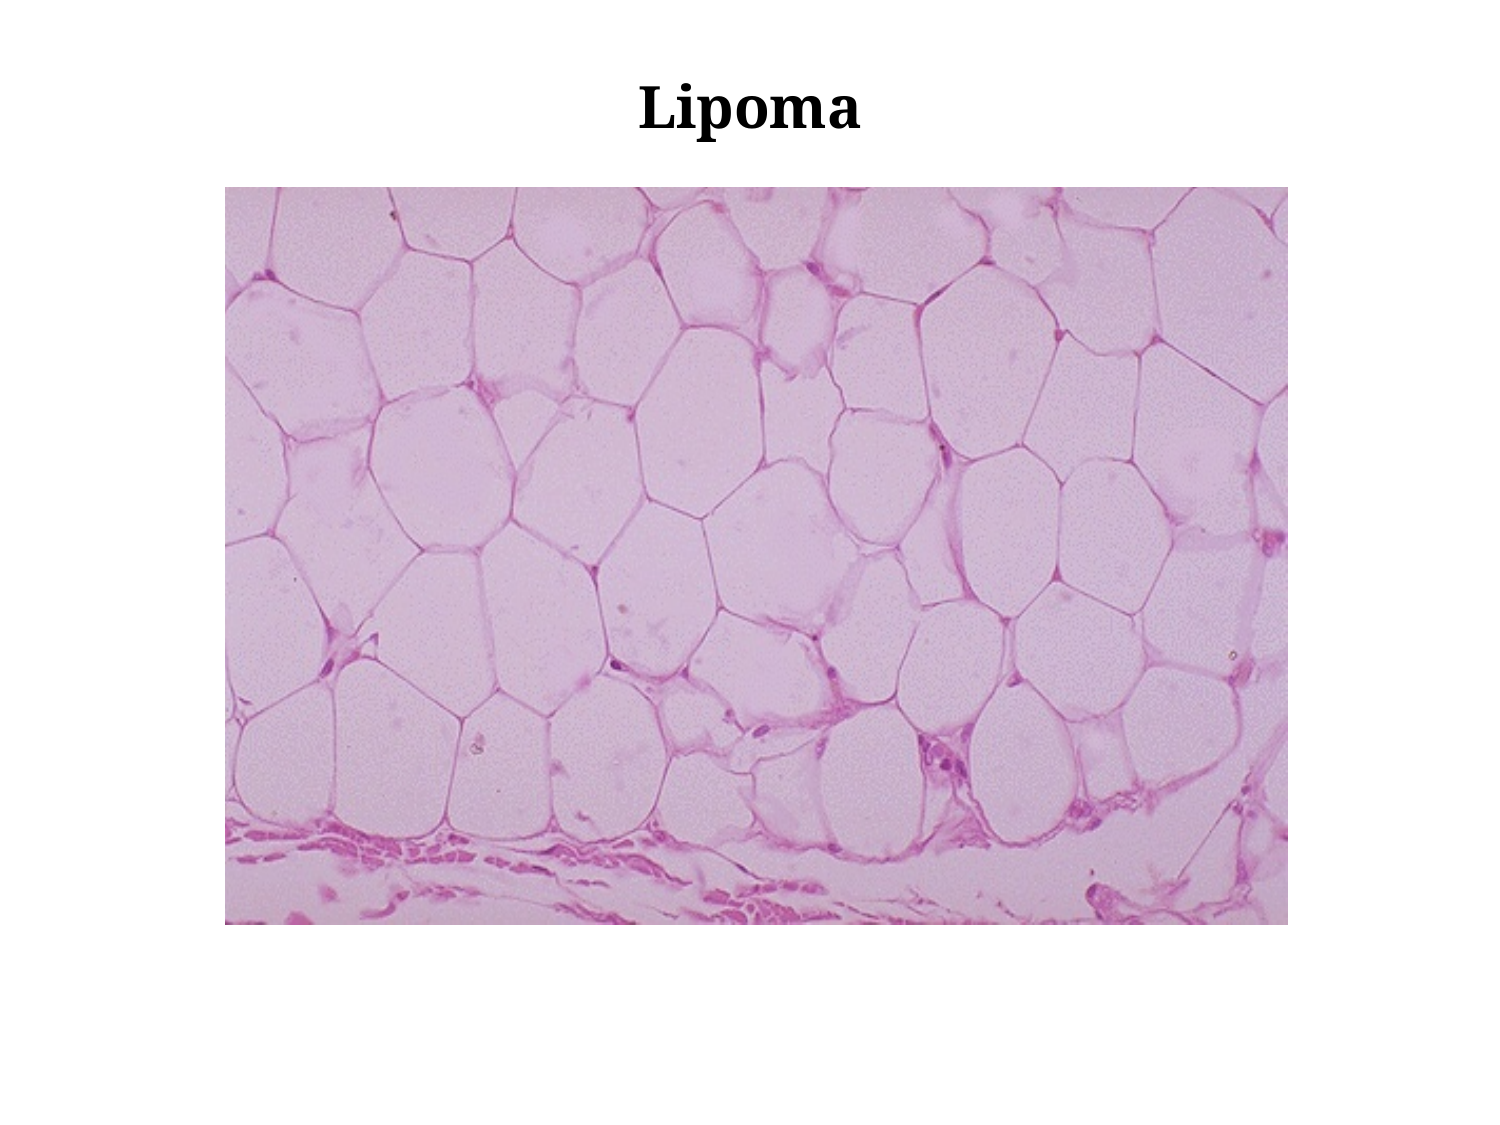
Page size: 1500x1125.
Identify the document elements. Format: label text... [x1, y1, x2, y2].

picture [224, 187, 1288, 926]
text_box Lipoma [623, 62, 878, 148]
